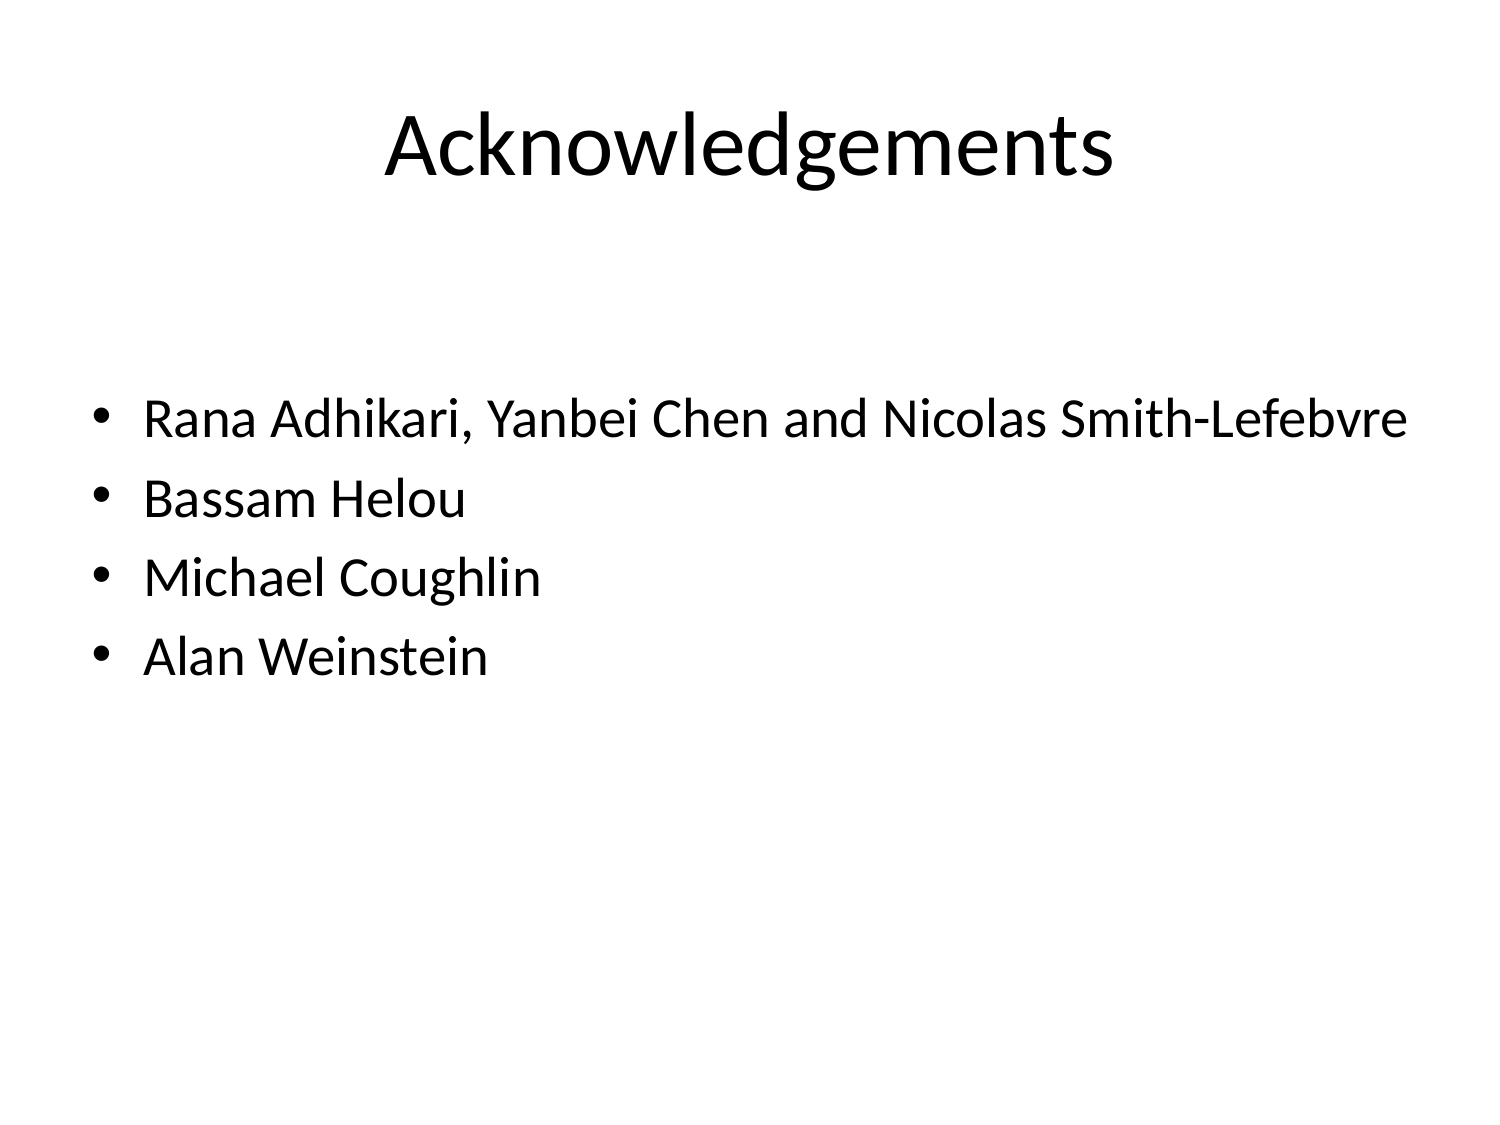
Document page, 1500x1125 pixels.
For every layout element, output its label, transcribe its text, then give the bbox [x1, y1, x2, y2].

list Rana Adhikari, Yanbei Chen and Nicolas Smith-Lefebvre Bassam Helou Michael Coughlin Alan Weinstein [76, 373, 1427, 757]
title Acknowledgements [75, 45, 1425, 233]
